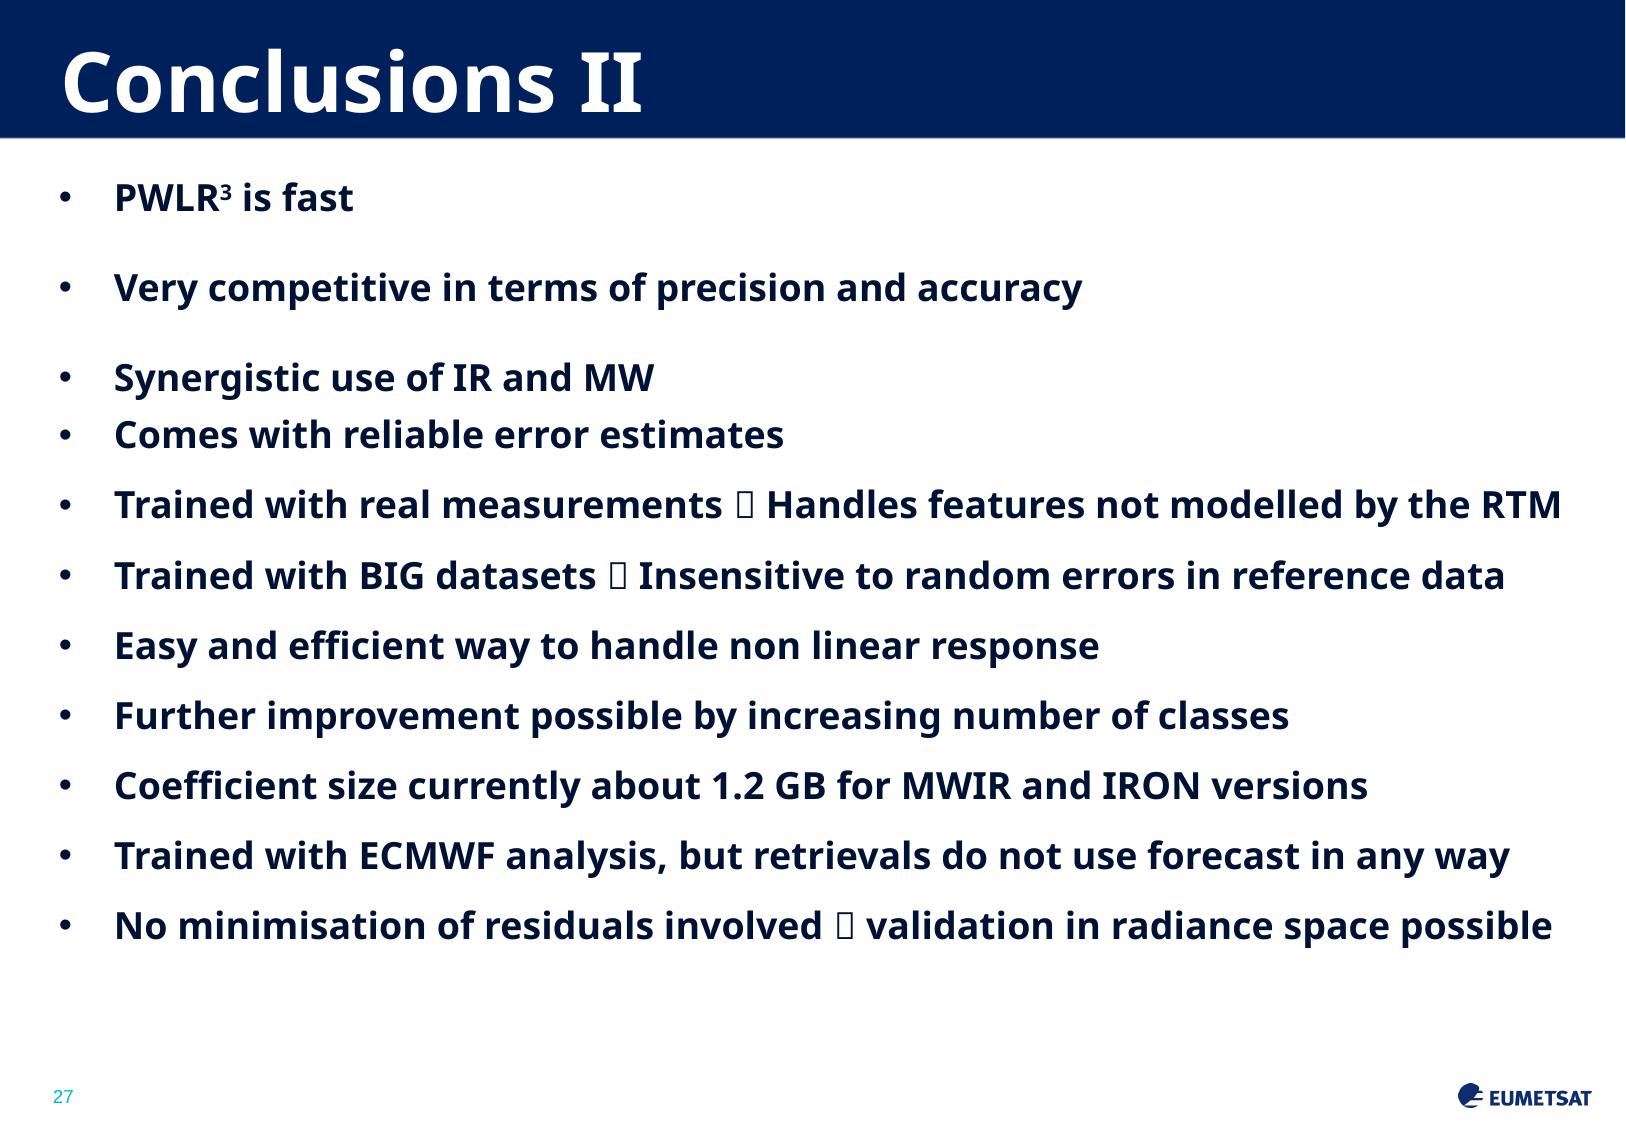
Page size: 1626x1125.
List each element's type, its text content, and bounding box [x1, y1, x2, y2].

slide_number Slide: 27 [39, 1062, 157, 1107]
text_box PWLR3 is fast Very competitive in terms of precision and accuracy Synergistic use of IR and MW Comes with reliable error estimates Trained with real measurements  Handles features not modelled by the RTM Trained with BIG datasets  Insensitive to random errors in reference data Easy and efficient way to handle non linear response Further improvement possible by increasing number of classes Coefficient size currently about 1.2 GB for MWIR and IRON versions Trained with ECMWF analysis, but retrievals do not use forecast in any way No minimisation of residuals involved  validation in radiance space possible [44, 166, 1605, 955]
picture [0, 0, 1626, 1125]
text_box Conclusions II [46, 21, 1556, 137]
